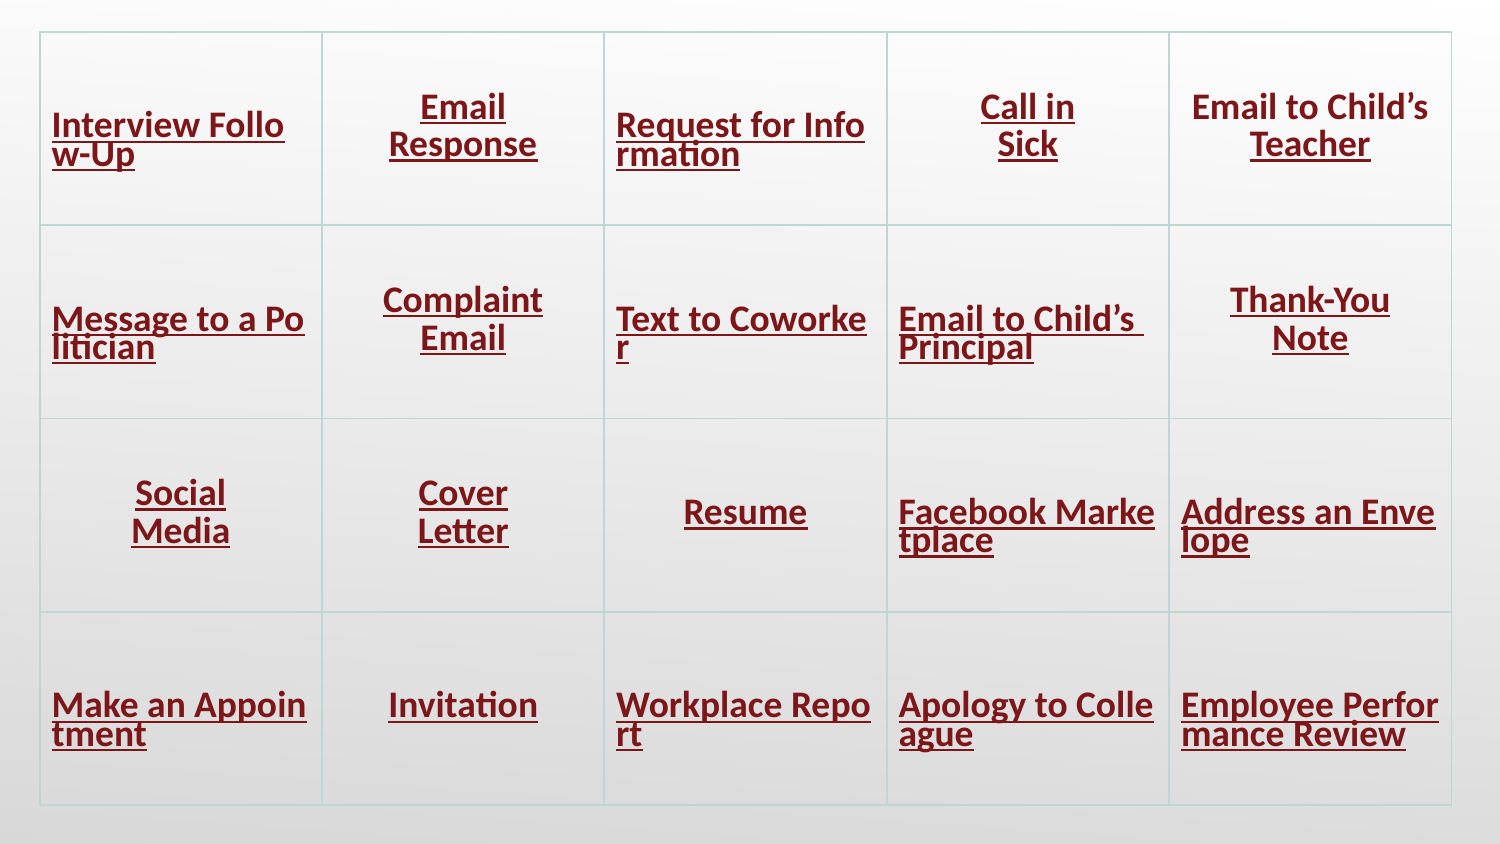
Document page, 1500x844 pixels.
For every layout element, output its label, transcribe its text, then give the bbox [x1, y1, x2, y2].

table_cell Cover Letter [323, 419, 603, 611]
table_cell Make an Appointment [41, 613, 321, 804]
table_cell Text to Coworker [605, 226, 886, 418]
table_cell Social Media [41, 419, 321, 611]
table_cell Email to Child’s Principal [888, 226, 1168, 418]
table_header Interview Follow-Up [41, 33, 321, 224]
table_cell Employee Performance Review [1170, 613, 1451, 804]
table_cell Apology to Colleague [888, 613, 1168, 804]
table_cell Facebook Marketplace [888, 419, 1168, 611]
table_header Call in Sick [888, 33, 1168, 224]
table_cell Address an Envelope [1170, 419, 1451, 611]
table_header Email to Child’s Teacher [1170, 33, 1451, 224]
table_cell Workplace Report [605, 613, 886, 804]
table_cell Invitation [323, 613, 603, 804]
table_cell Resume [605, 419, 886, 611]
table_header Request for Information [605, 33, 886, 224]
table_cell Complaint Email [323, 226, 603, 418]
table_header Email Response [323, 33, 603, 224]
table_cell Thank-You Note [1170, 226, 1451, 418]
table_cell Message to a Politician [41, 226, 321, 418]
